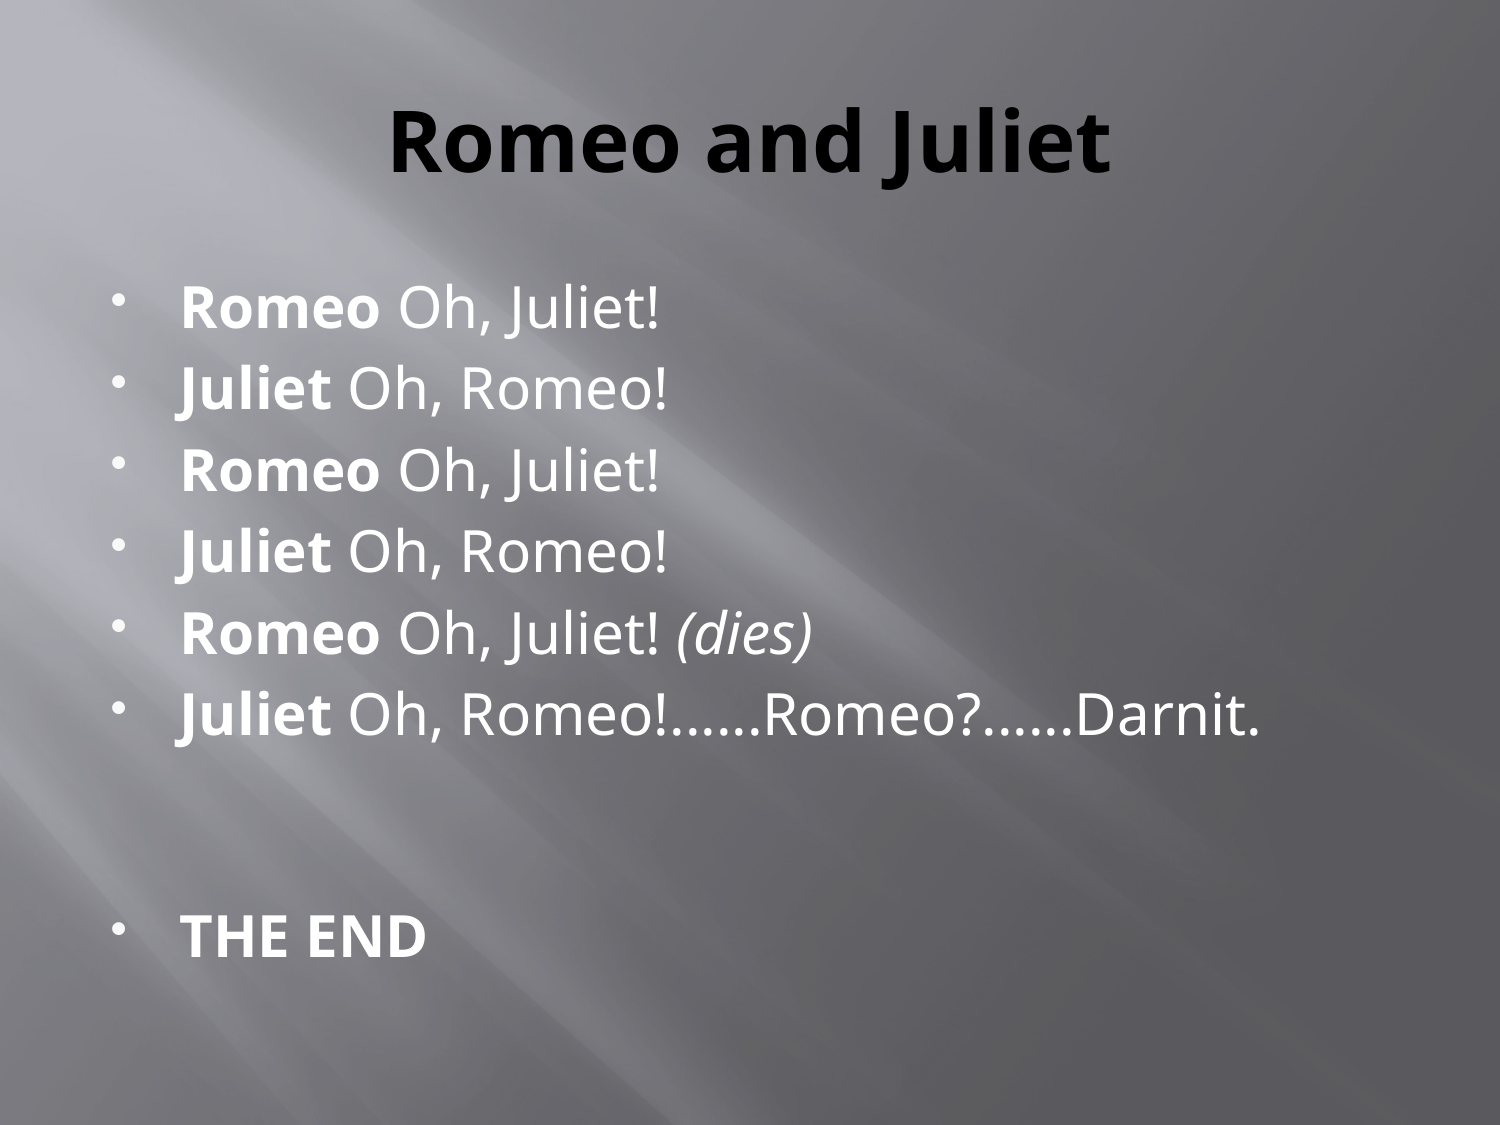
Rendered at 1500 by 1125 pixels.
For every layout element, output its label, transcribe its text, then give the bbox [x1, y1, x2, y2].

list Romeo Oh, Juliet! Juliet Oh, Romeo! Romeo Oh, Juliet! Juliet Oh, Romeo! Romeo Oh, Juliet! (dies) Juliet Oh, Romeo!......Romeo?......Darnit. THE END [75, 262, 1425, 1035]
title Romeo and Juliet [75, 45, 1425, 233]
